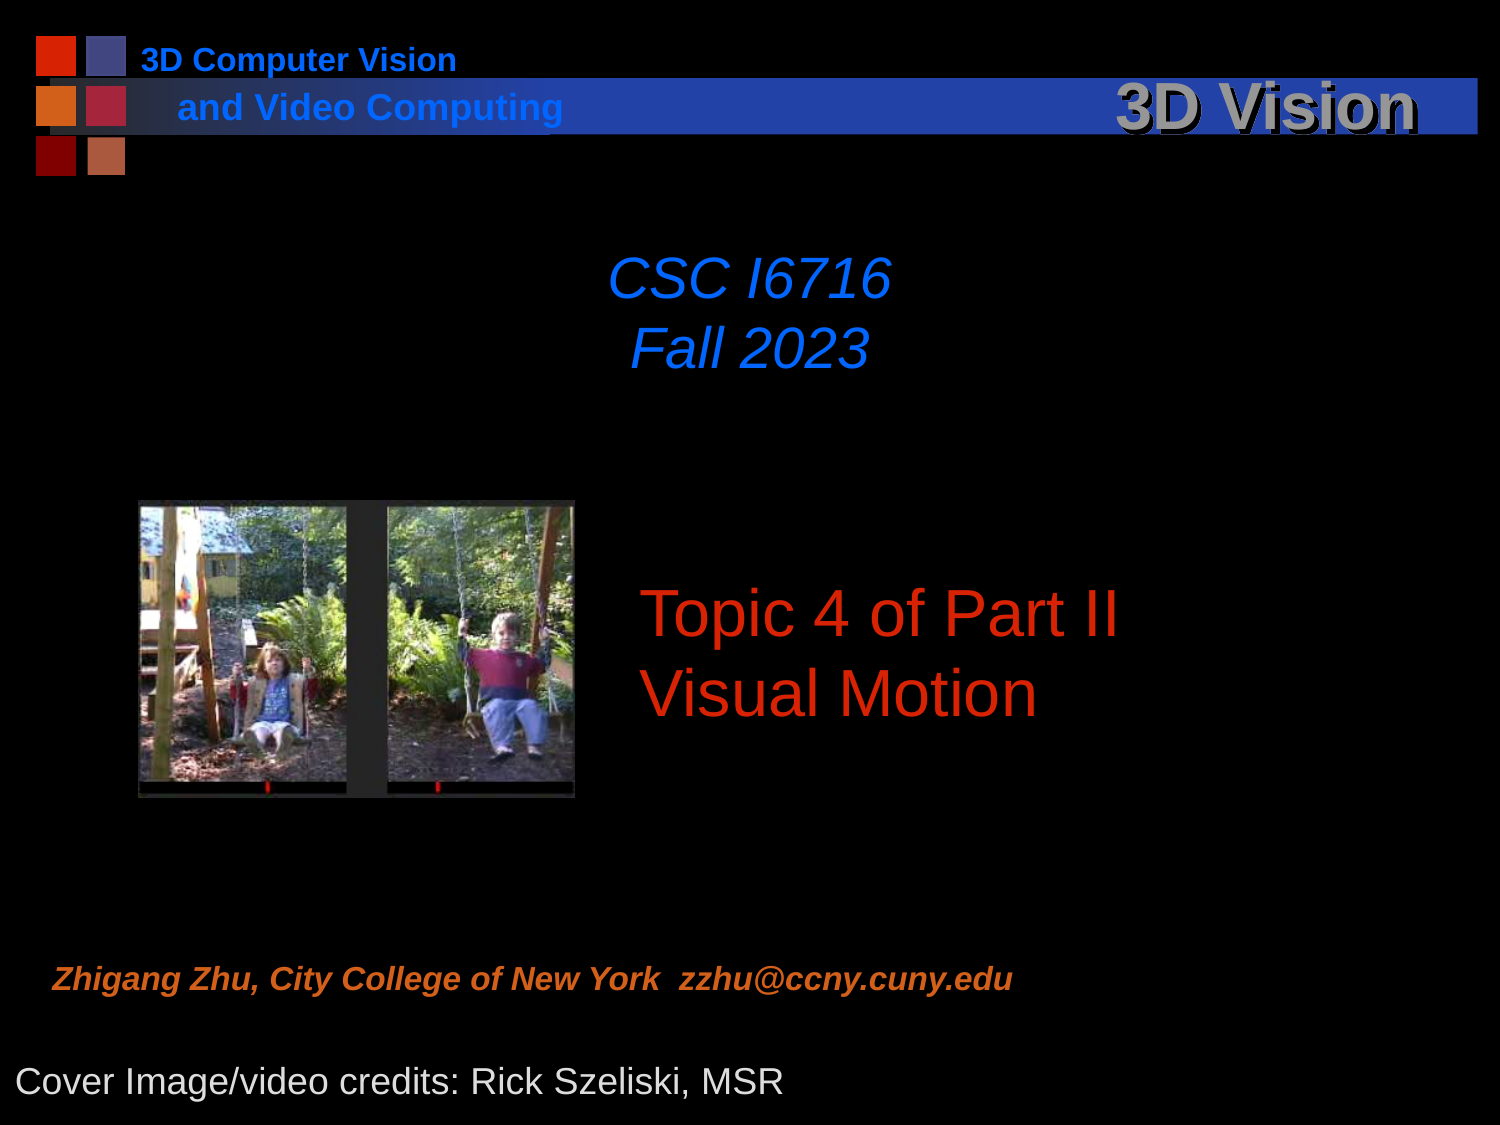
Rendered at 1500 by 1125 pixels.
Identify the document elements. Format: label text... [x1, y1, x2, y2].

text_box CSC I6716 Fall 2023 [592, 233, 908, 388]
title 3D Vision [1032, 61, 1500, 151]
text_box Zhigang Zhu, City College of New York zzhu@ccny.cuny.edu [37, 949, 1500, 1005]
text_box Cover Image/video credits: Rick Szeliski, MSR [0, 1049, 1413, 1110]
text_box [137, 499, 576, 799]
list Topic 4 of Part II Visual Motion [624, 561, 1376, 743]
